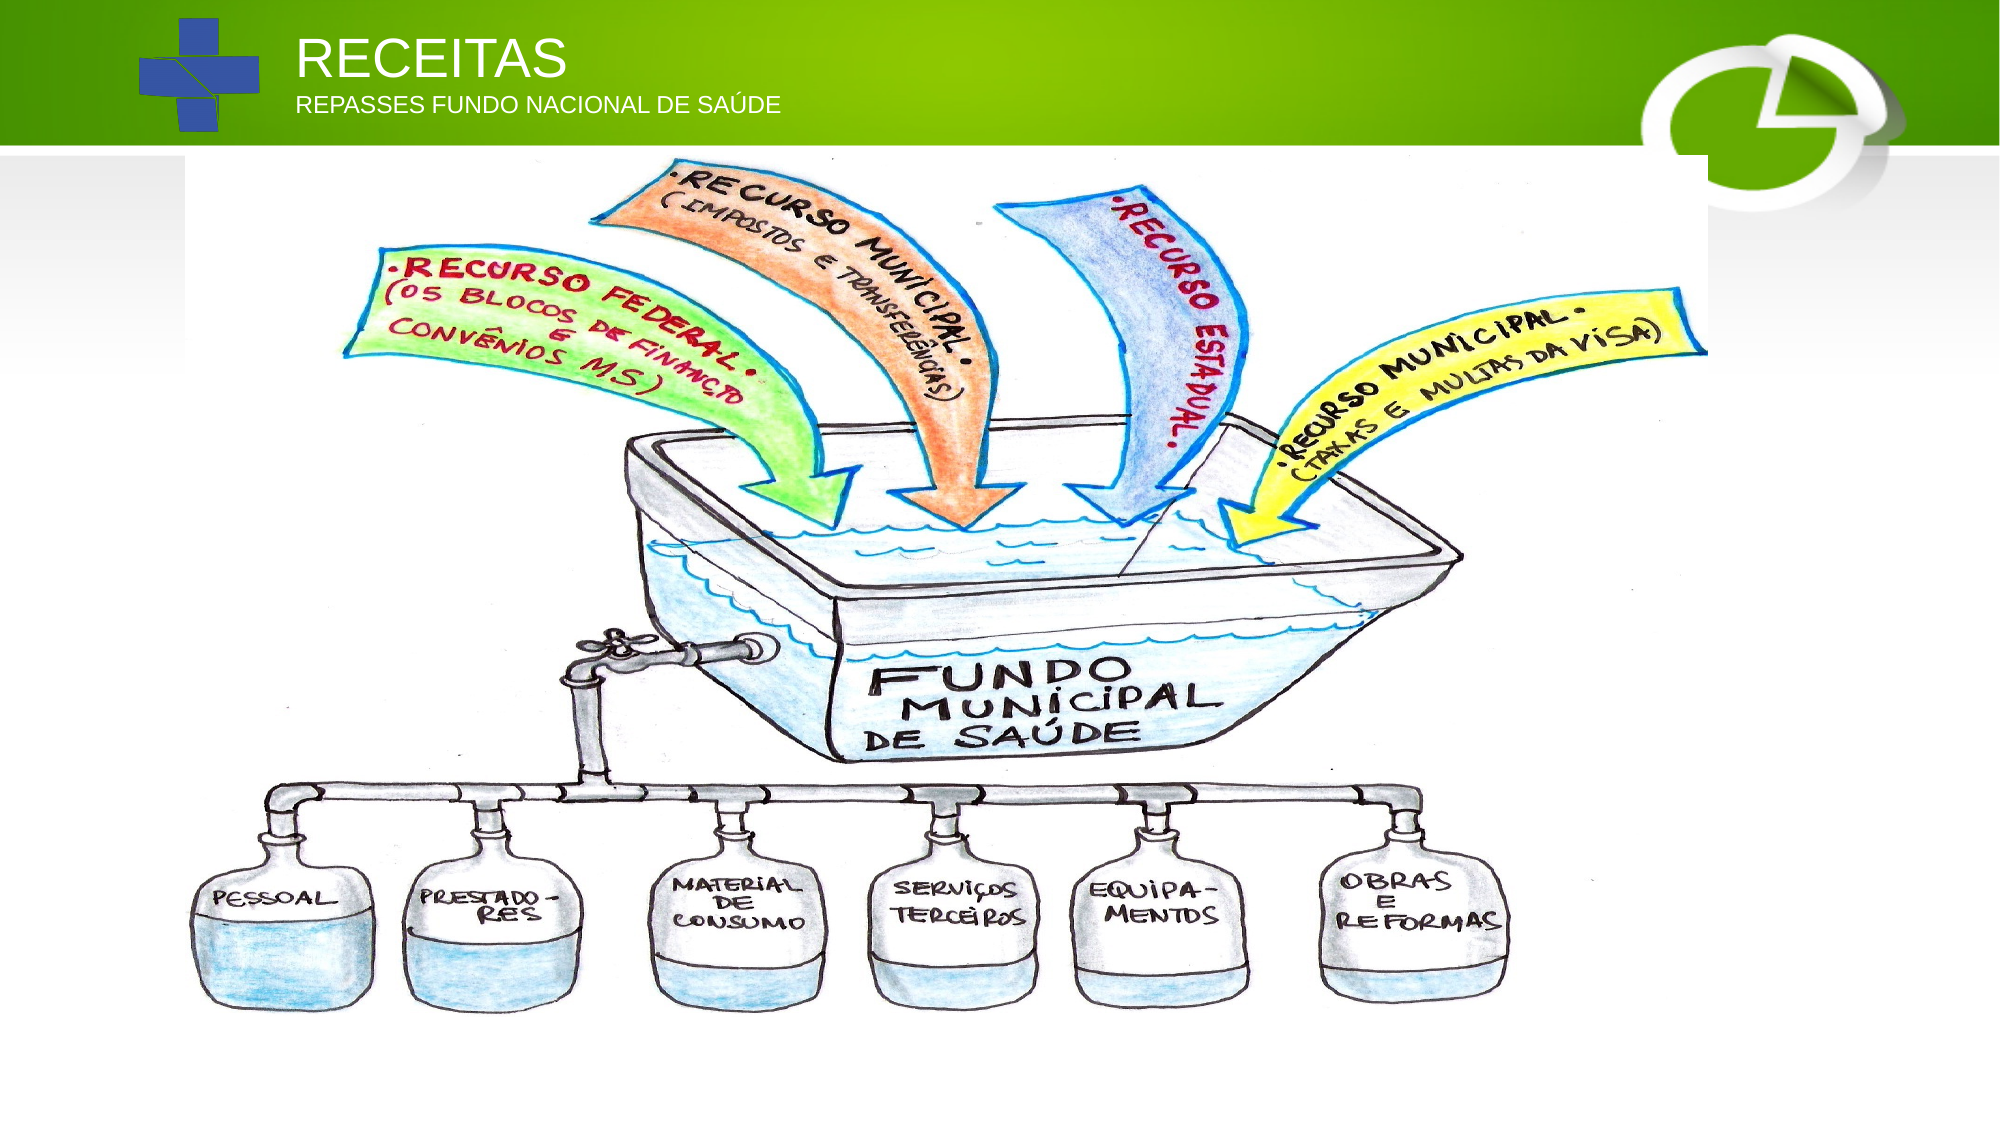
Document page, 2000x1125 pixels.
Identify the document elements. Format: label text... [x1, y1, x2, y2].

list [134, 14, 263, 135]
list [184, 155, 1708, 1017]
picture [0, 0, 2000, 1125]
title RECEITAS REPASSES FUNDO NACIONAL DE SAÚDE [280, 14, 1856, 156]
